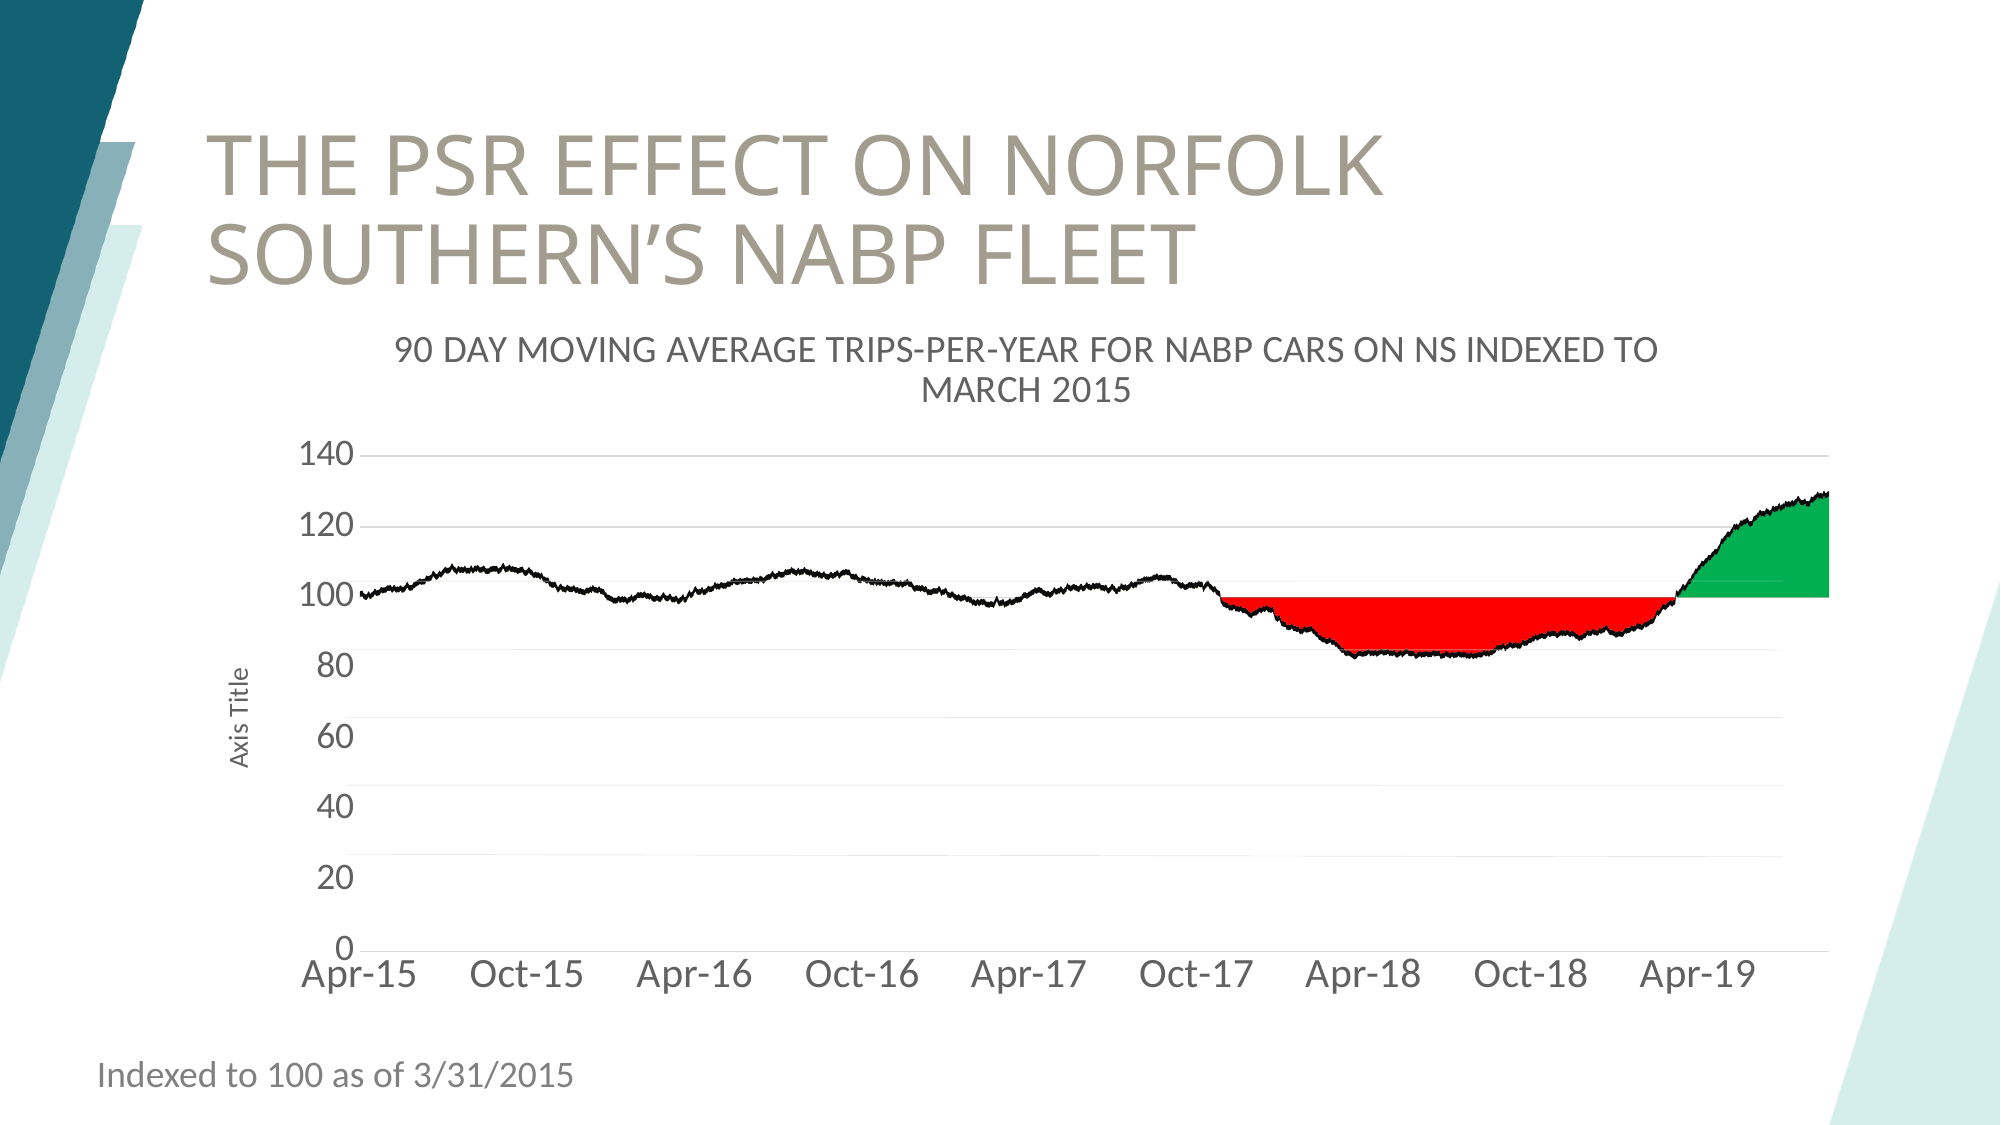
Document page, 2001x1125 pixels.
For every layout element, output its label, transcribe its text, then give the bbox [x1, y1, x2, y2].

chart [191, 299, 1863, 1014]
picture [1690, 418, 2000, 1125]
title The PSR effect on Norfolk southern’s nabp fleet [191, 148, 1863, 278]
picture [0, 0, 459, 830]
text_box Indexed to 100 as of 3/31/2015 [82, 1043, 591, 1103]
